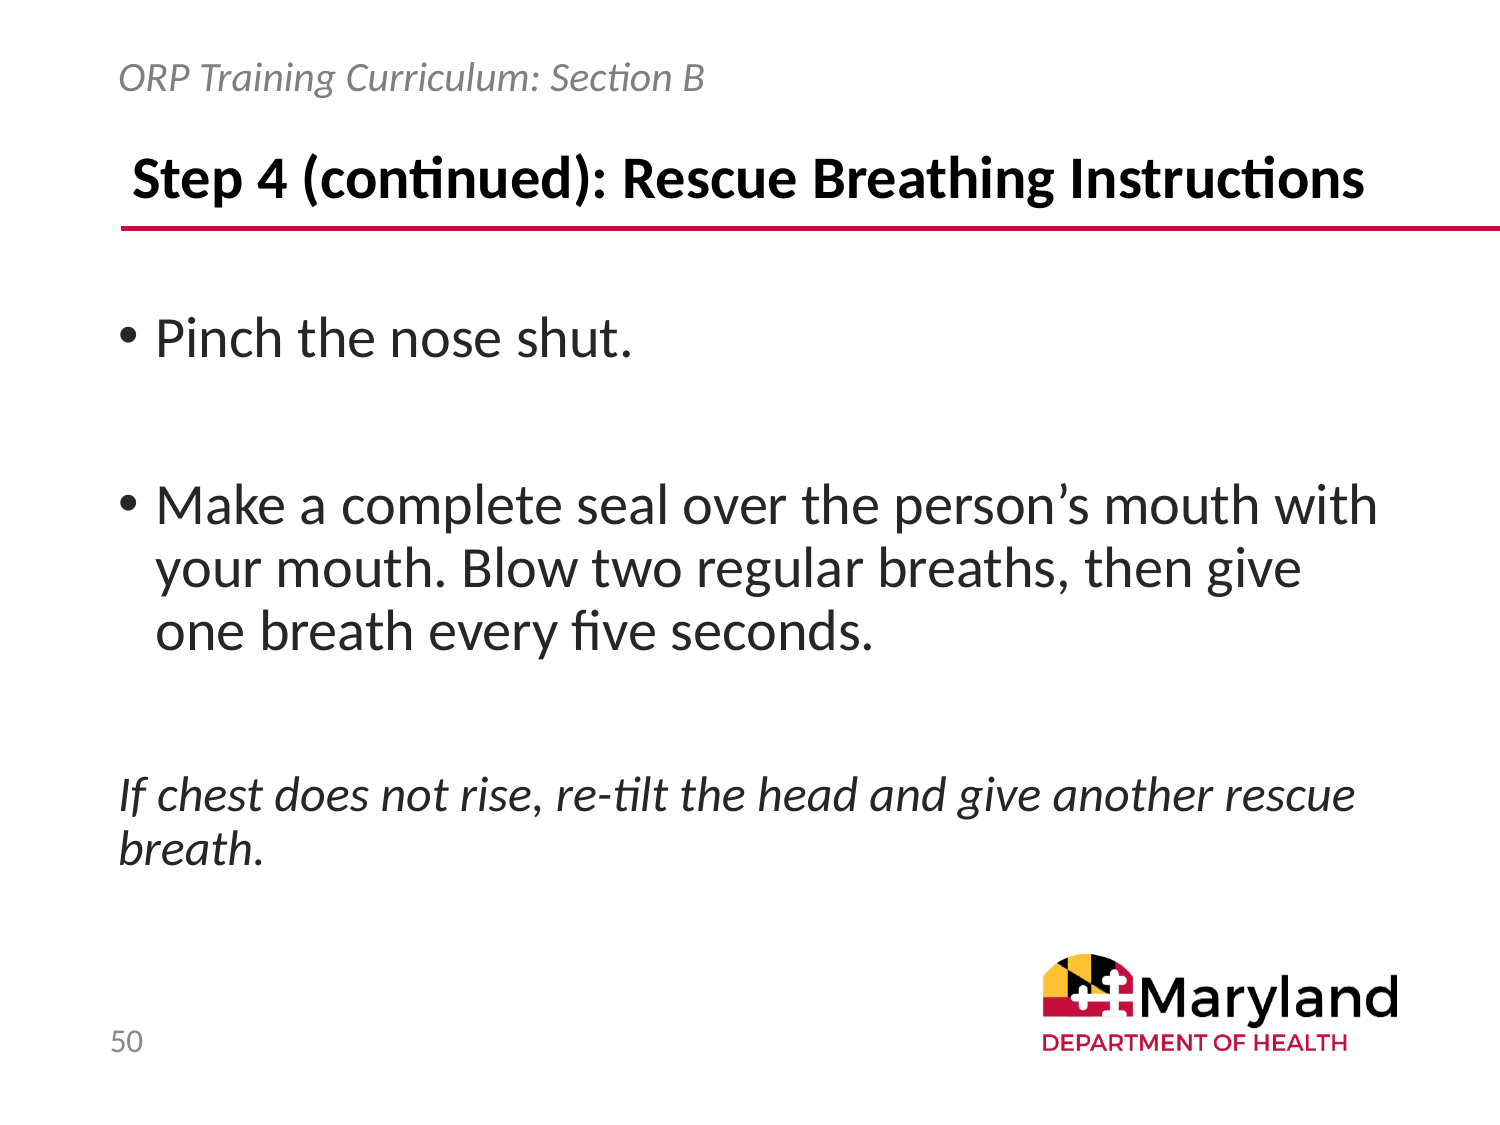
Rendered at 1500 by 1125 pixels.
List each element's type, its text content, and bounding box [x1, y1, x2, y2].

slide_number 50 [94, 1009, 177, 1070]
text_box ORP Training Curriculum: Section B [103, 48, 1397, 122]
picture [1034, 1014, 1397, 1051]
title Step 4 (continued): Rescue Breathing Instructions [103, 122, 1397, 288]
list Pinch the nose shut. Make a complete seal over the person’s mouth with your mouth. Blow two regular breaths, then give one breath every five seconds. If chest does not rise, re-tilt the head and give another rescue breath. [103, 299, 1397, 1014]
